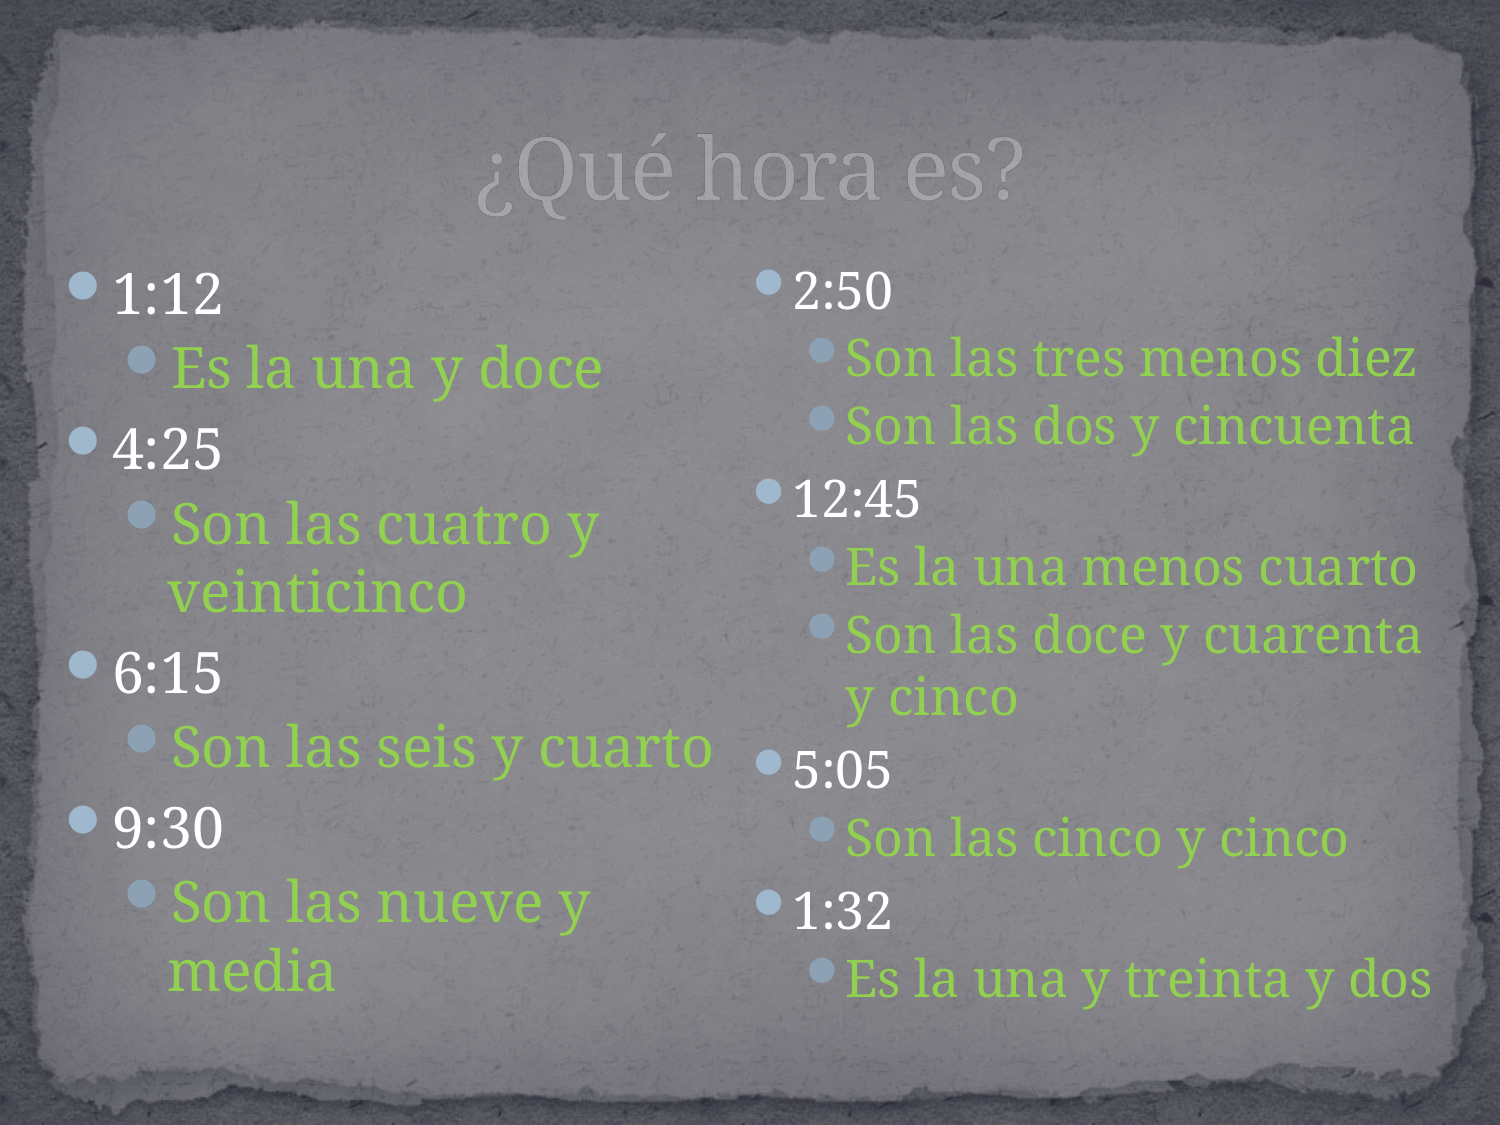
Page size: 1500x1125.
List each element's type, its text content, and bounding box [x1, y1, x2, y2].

list 2:50 Son las tres menos diez Son las dos y cincuenta 12:45 Es la una menos cuarto Son las doce y cuarenta y cinco 5:05 Son las cinco y cinco 1:32 Es la una y treinta y dos [737, 249, 1463, 1063]
title ¿Qué hora es? [74, 24, 1425, 225]
list 1:12 Es la una y doce 4:25 Son las cuatro y veinticinco 6:15 Son las seis y cuarto 9:30 Son las nueve y media [50, 249, 741, 1075]
